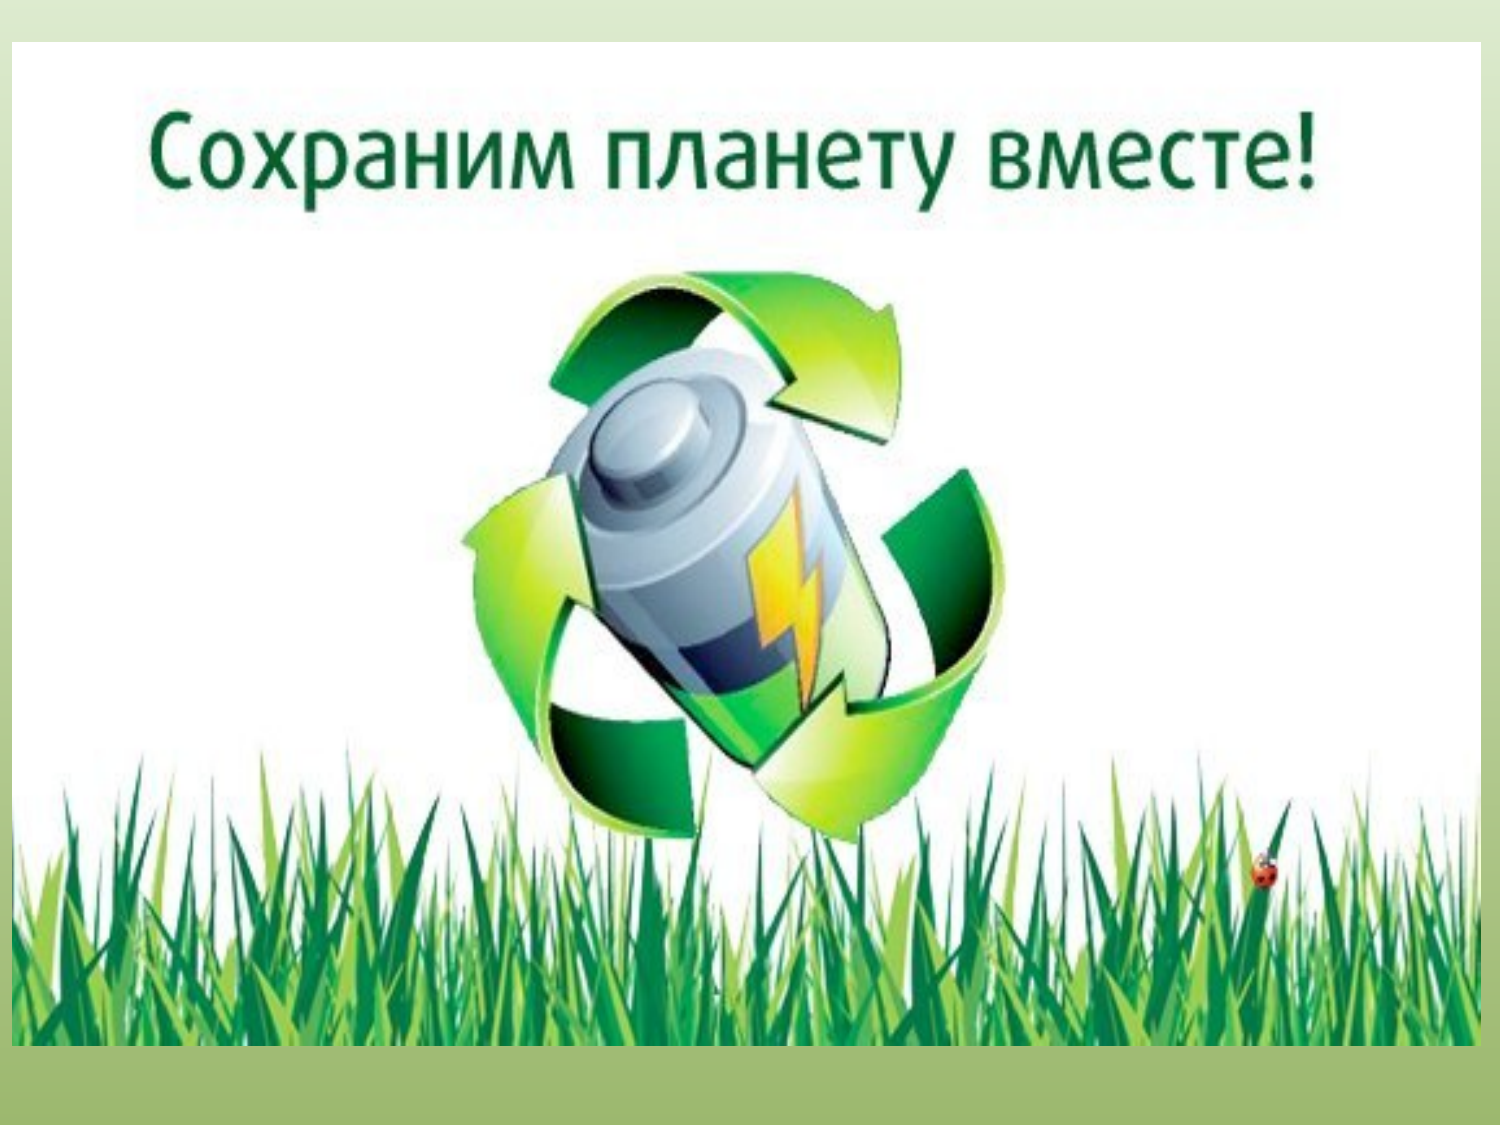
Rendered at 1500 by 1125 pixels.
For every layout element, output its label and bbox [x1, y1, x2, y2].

list [12, 42, 1481, 1046]
